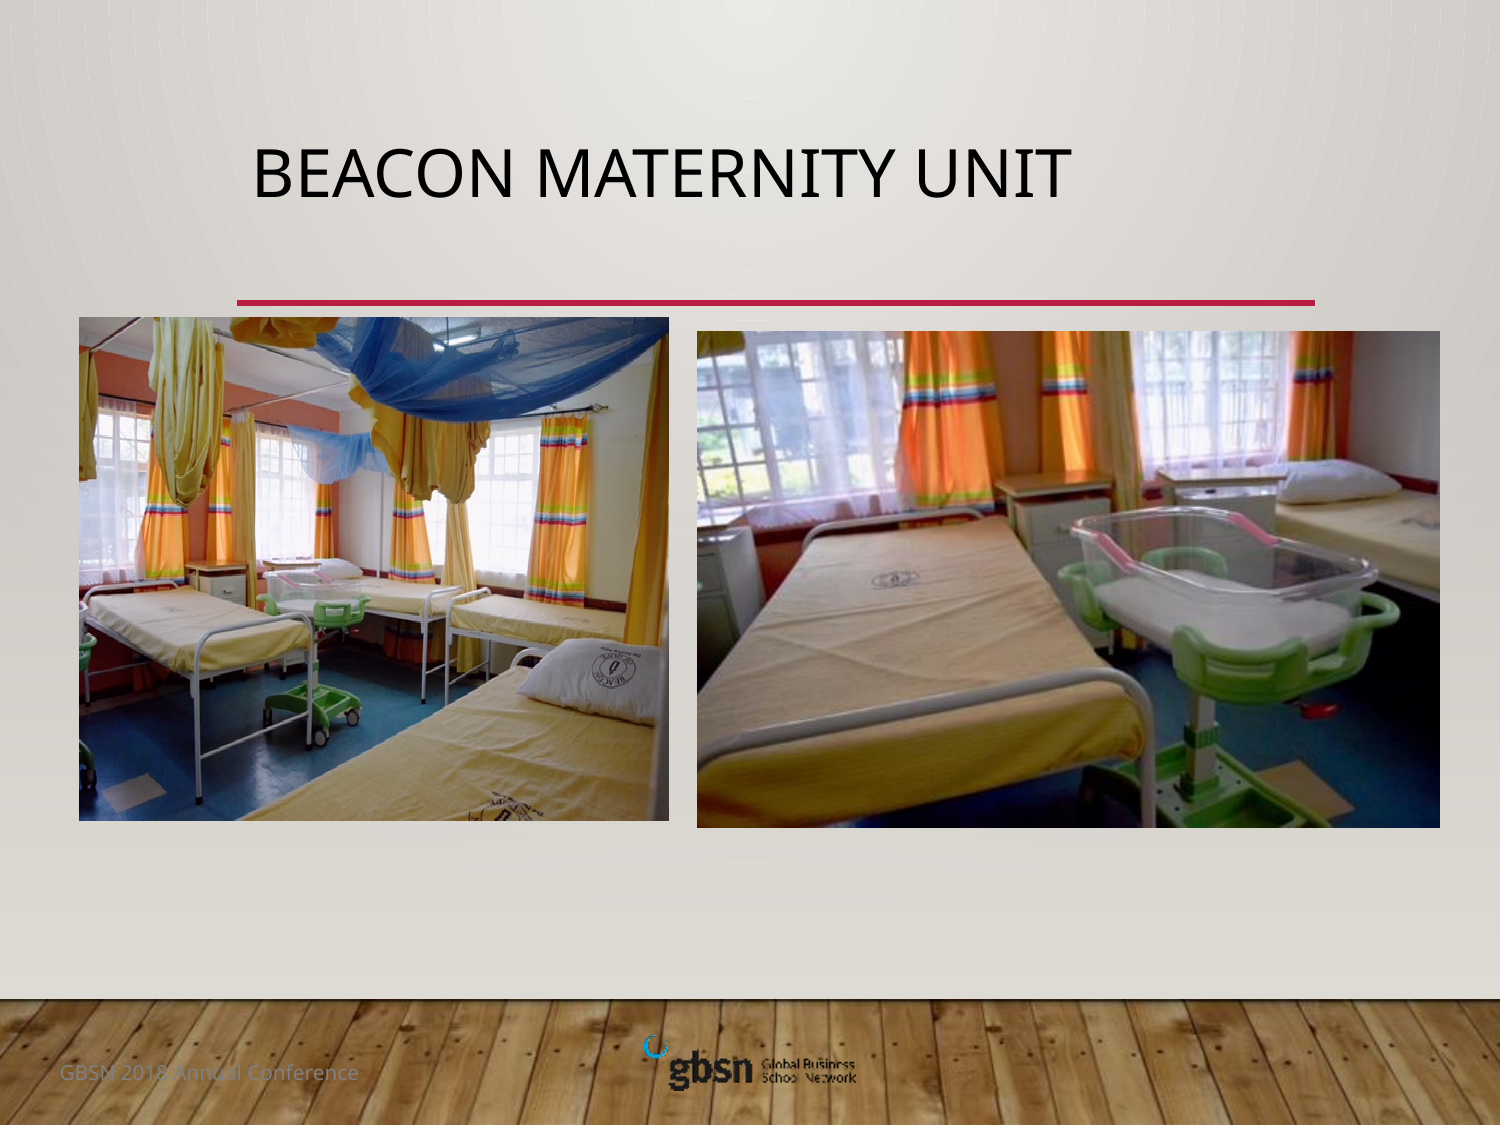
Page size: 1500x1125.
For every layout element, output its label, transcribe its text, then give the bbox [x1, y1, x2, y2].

title Beacon Maternity unit [236, 131, 1315, 305]
picture [697, 330, 1441, 828]
picture [0, 999, 1500, 1125]
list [79, 317, 670, 822]
